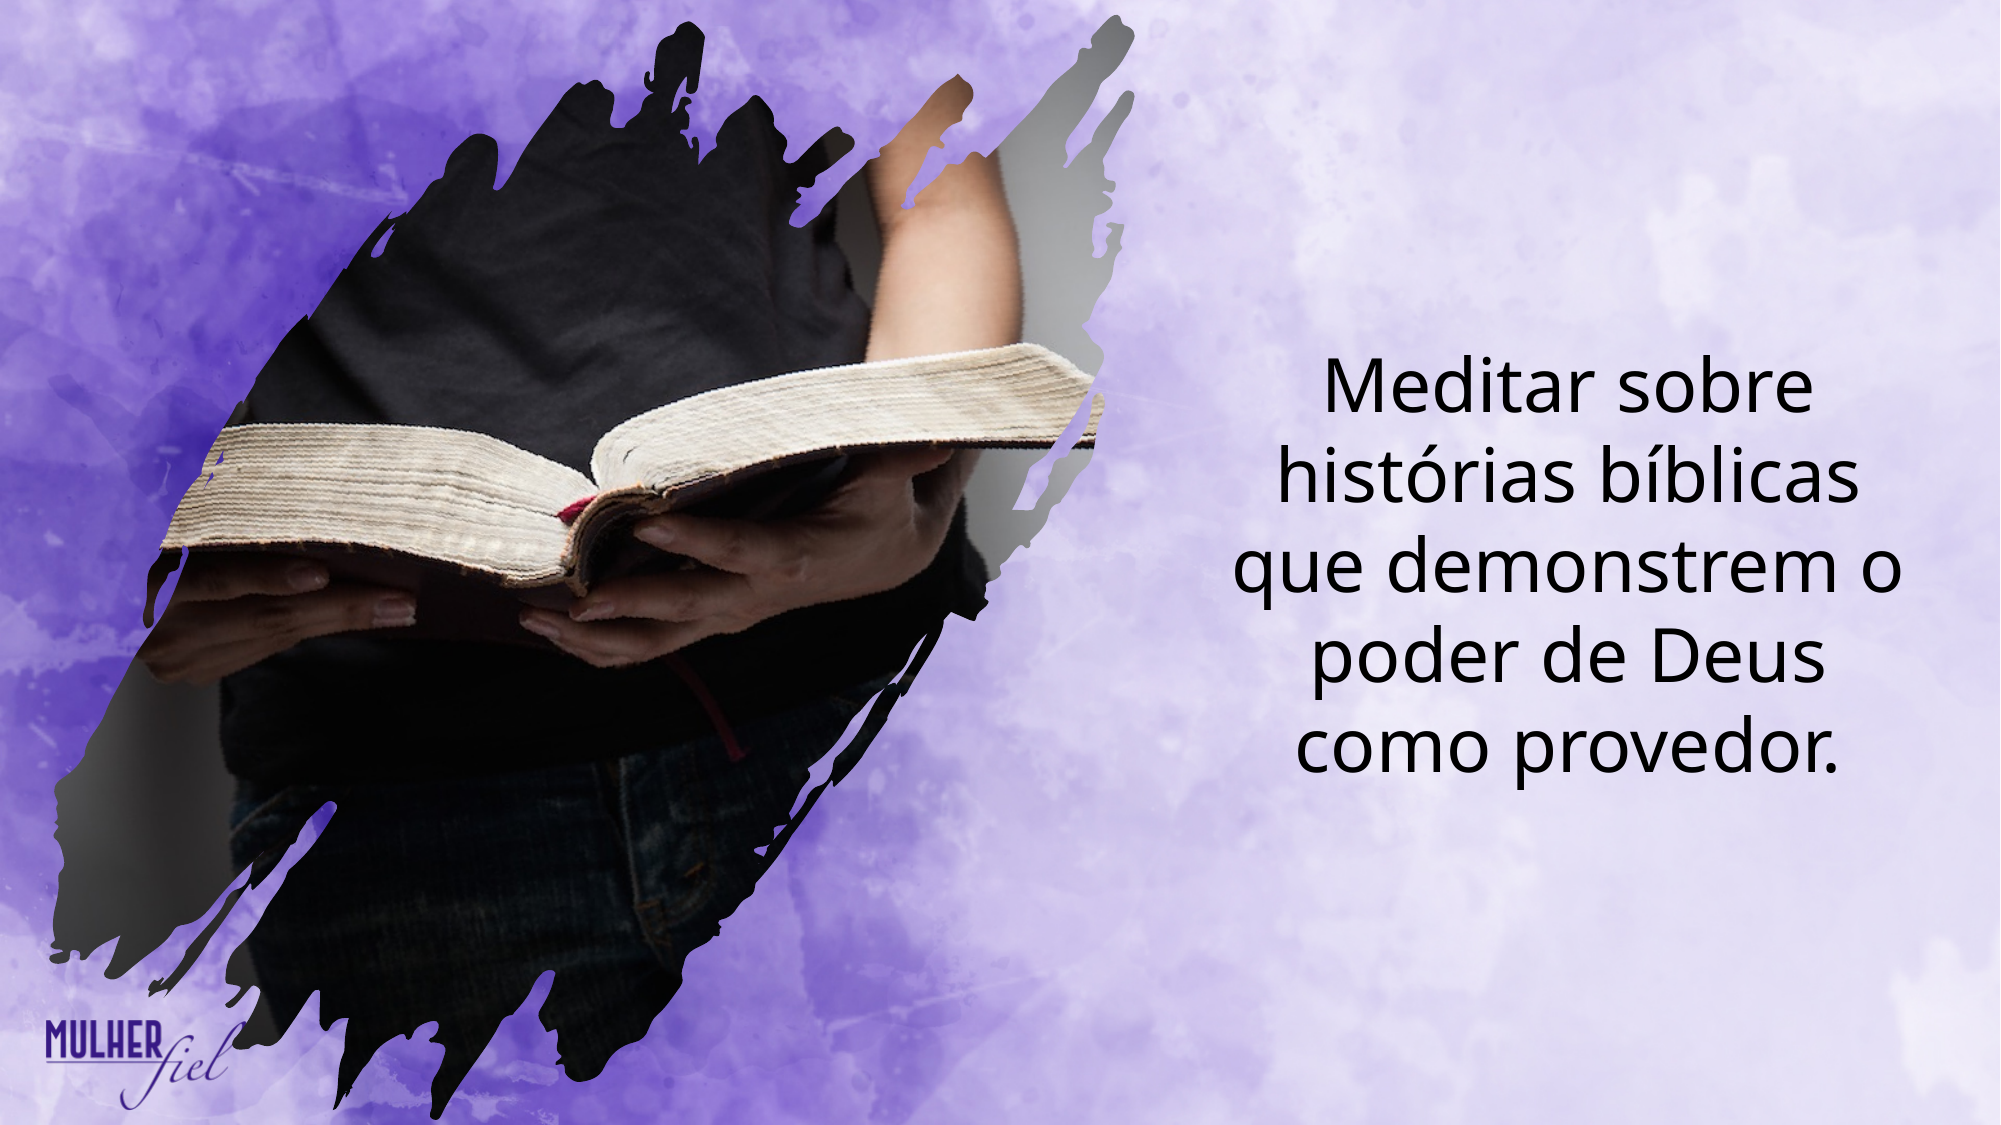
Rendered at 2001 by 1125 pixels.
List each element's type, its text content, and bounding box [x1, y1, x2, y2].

picture [0, 0, 2001, 1125]
list Meditar sobre histórias bíblicas que demonstrem o poder de Deus como provedor. [1225, 59, 1940, 1066]
